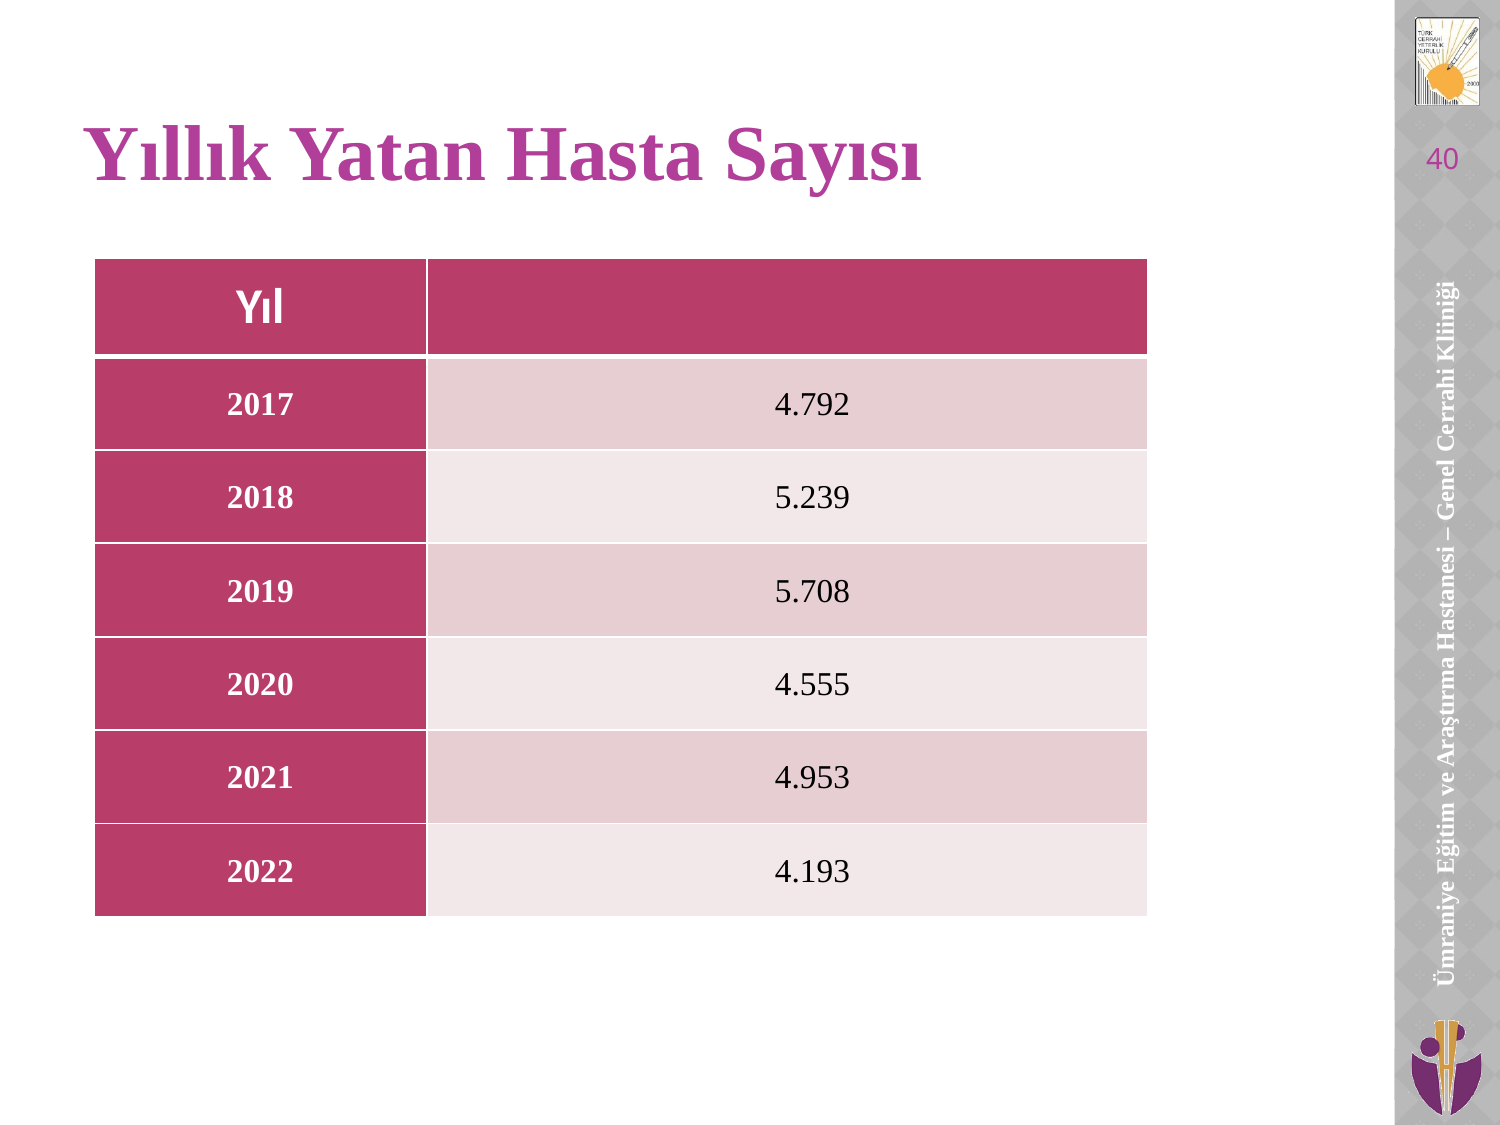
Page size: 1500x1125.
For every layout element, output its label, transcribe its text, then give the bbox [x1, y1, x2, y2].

table_cell 2017 [95, 359, 426, 449]
table_cell 2022 [95, 824, 426, 916]
table_cell 4.555 [428, 638, 1147, 729]
table_cell 5.239 [428, 451, 1147, 542]
text_box 40 [1394, 140, 1492, 179]
table_header Yıl [95, 259, 426, 354]
table_cell 4.953 [428, 731, 1147, 823]
table_cell 4.193 [428, 824, 1147, 916]
picture [1415, 17, 1480, 106]
table_cell 2020 [95, 638, 426, 729]
table_header [428, 259, 1147, 354]
table_cell 4.792 [428, 359, 1147, 449]
table_cell 5.708 [428, 544, 1147, 636]
picture [1408, 1019, 1485, 1117]
table_cell 2019 [95, 544, 426, 636]
table_cell 2018 [95, 451, 426, 542]
list Kurum kütüphanesi mevcut, klinik içinde araştırma odasında sınırlı sayıda kitap içeren bir kütüphane bulunmaktadır. [1394, 0, 1500, 1125]
title Yıllık Yatan Hasta Sayısı [75, 52, 1329, 197]
table_cell 2021 [95, 731, 426, 823]
